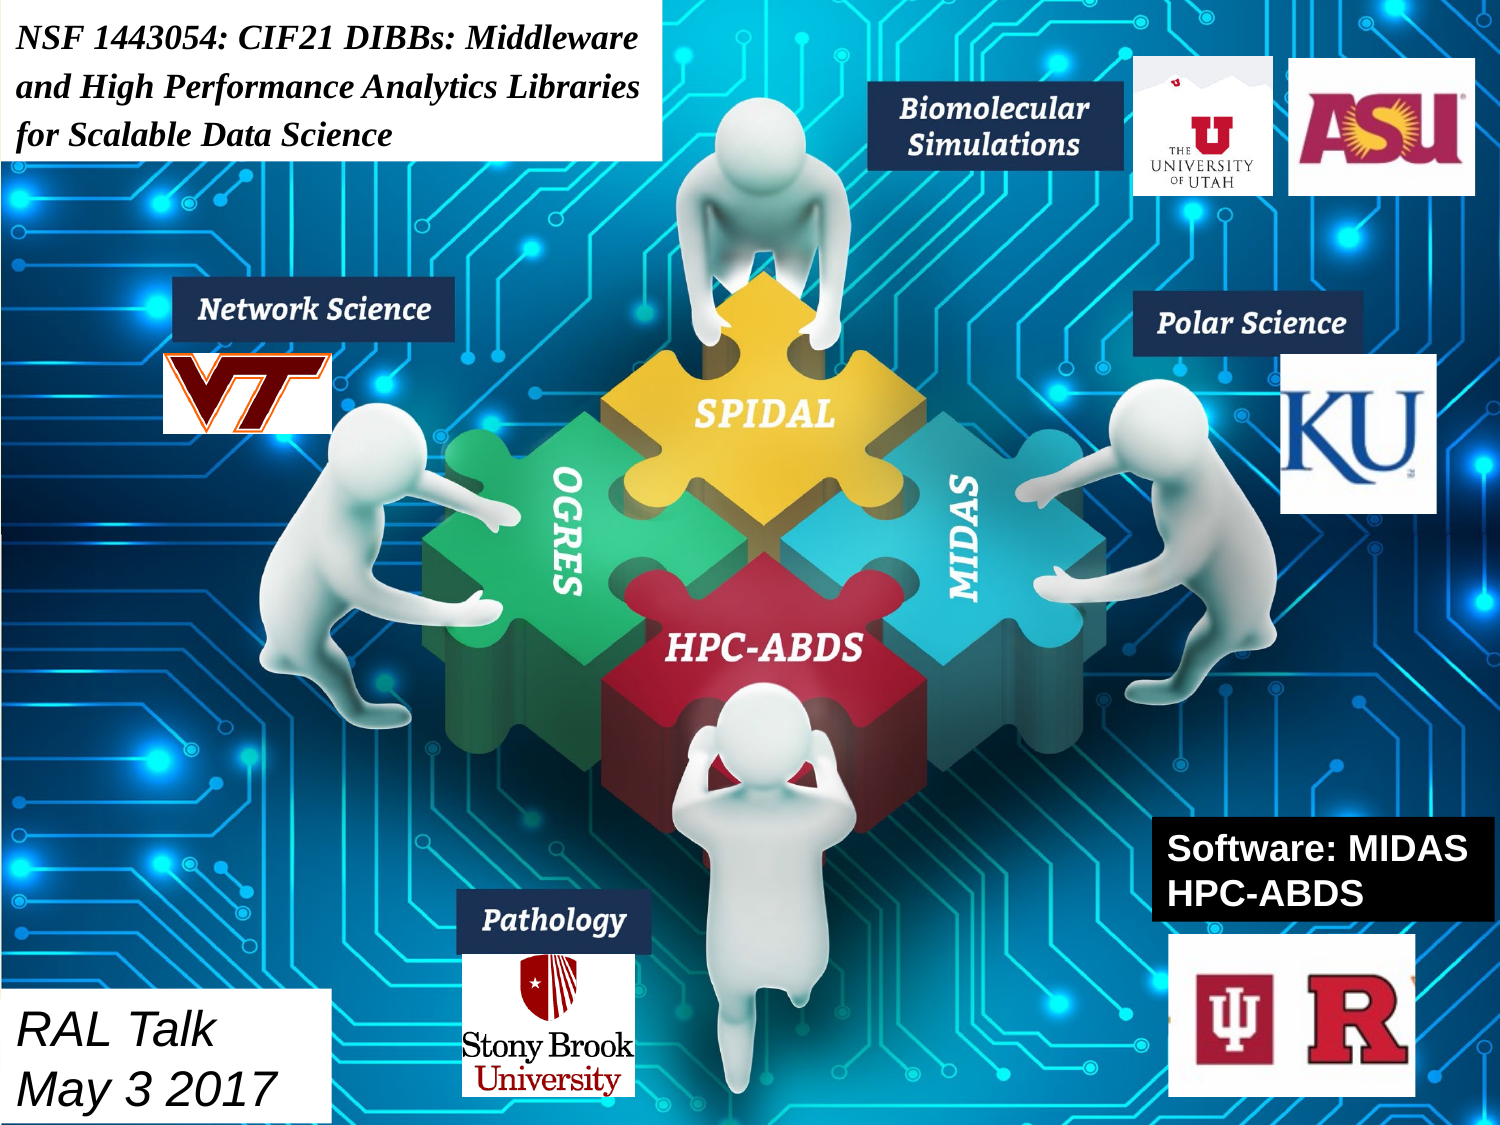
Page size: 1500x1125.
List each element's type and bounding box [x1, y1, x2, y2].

text_box [0, 0, 1500, 1125]
